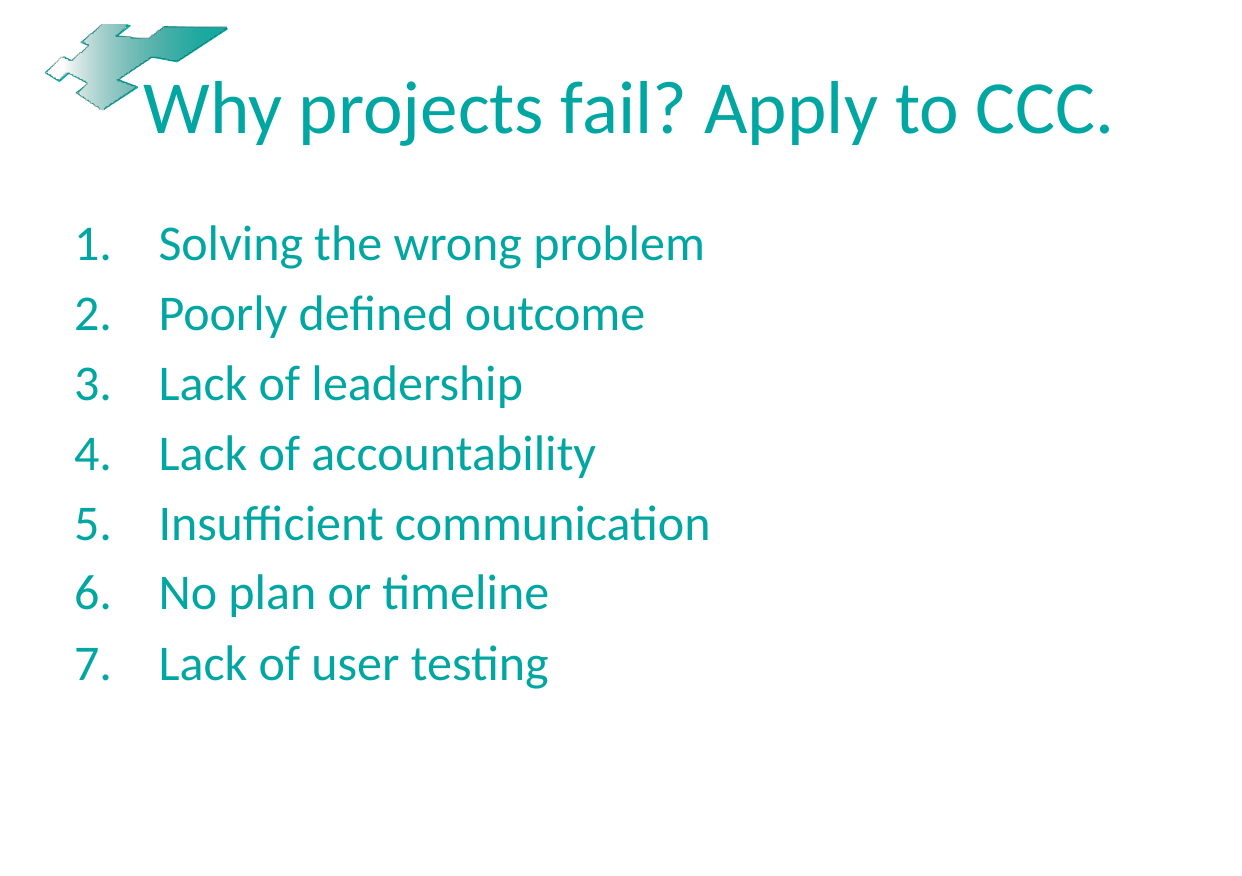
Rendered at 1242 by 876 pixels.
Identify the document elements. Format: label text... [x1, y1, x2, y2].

picture [45, 24, 227, 110]
title Why projects fail? Apply to CCC. [70, 52, 1189, 199]
list Solving the wrong problem Poorly defined outcome Lack of leadership Lack of accountability Insufficient communication No plan or timeline Lack of user testing [62, 204, 1180, 782]
